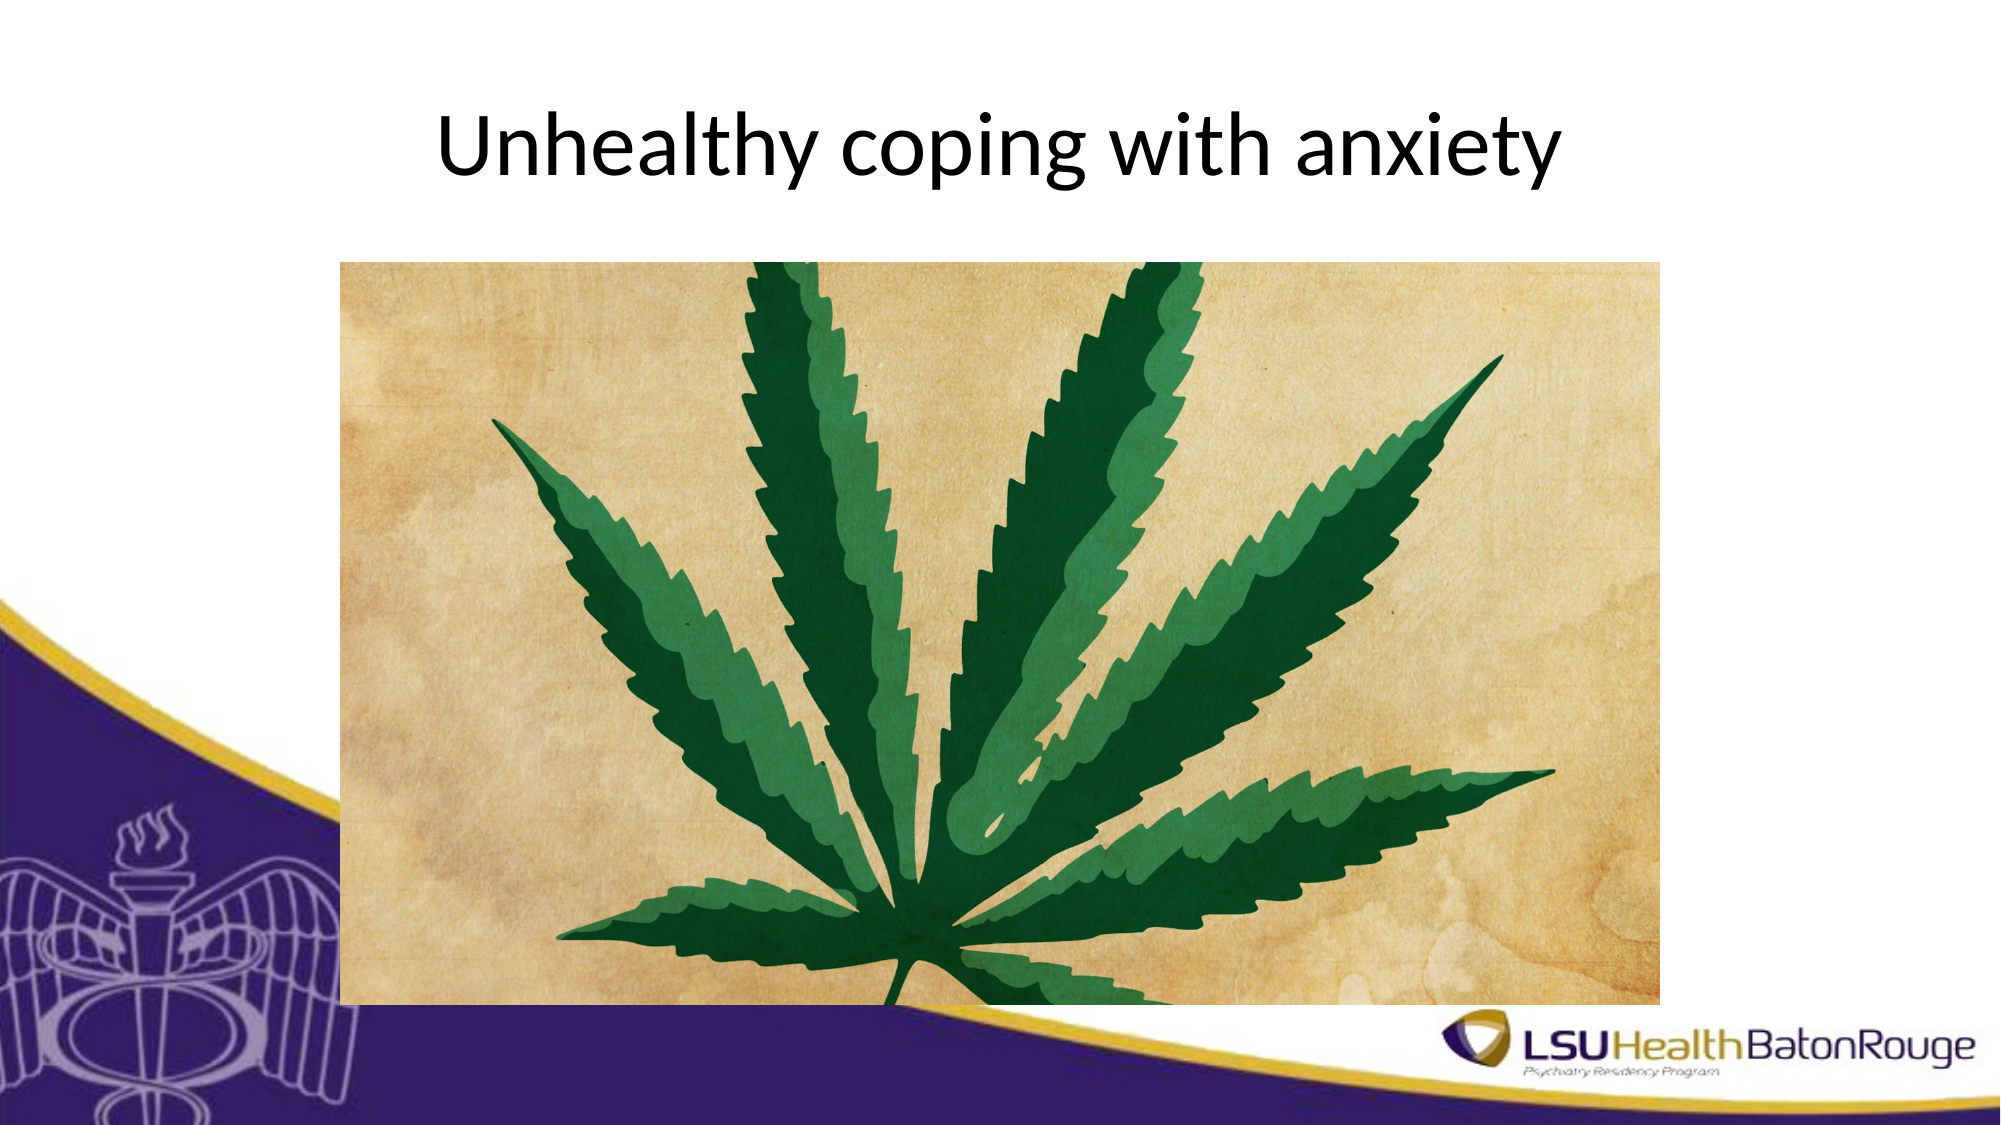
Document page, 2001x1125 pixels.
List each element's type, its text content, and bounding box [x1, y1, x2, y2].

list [339, 262, 1661, 1006]
title Unhealthy coping with anxiety [99, 45, 1900, 233]
picture [0, 0, 2001, 1125]
